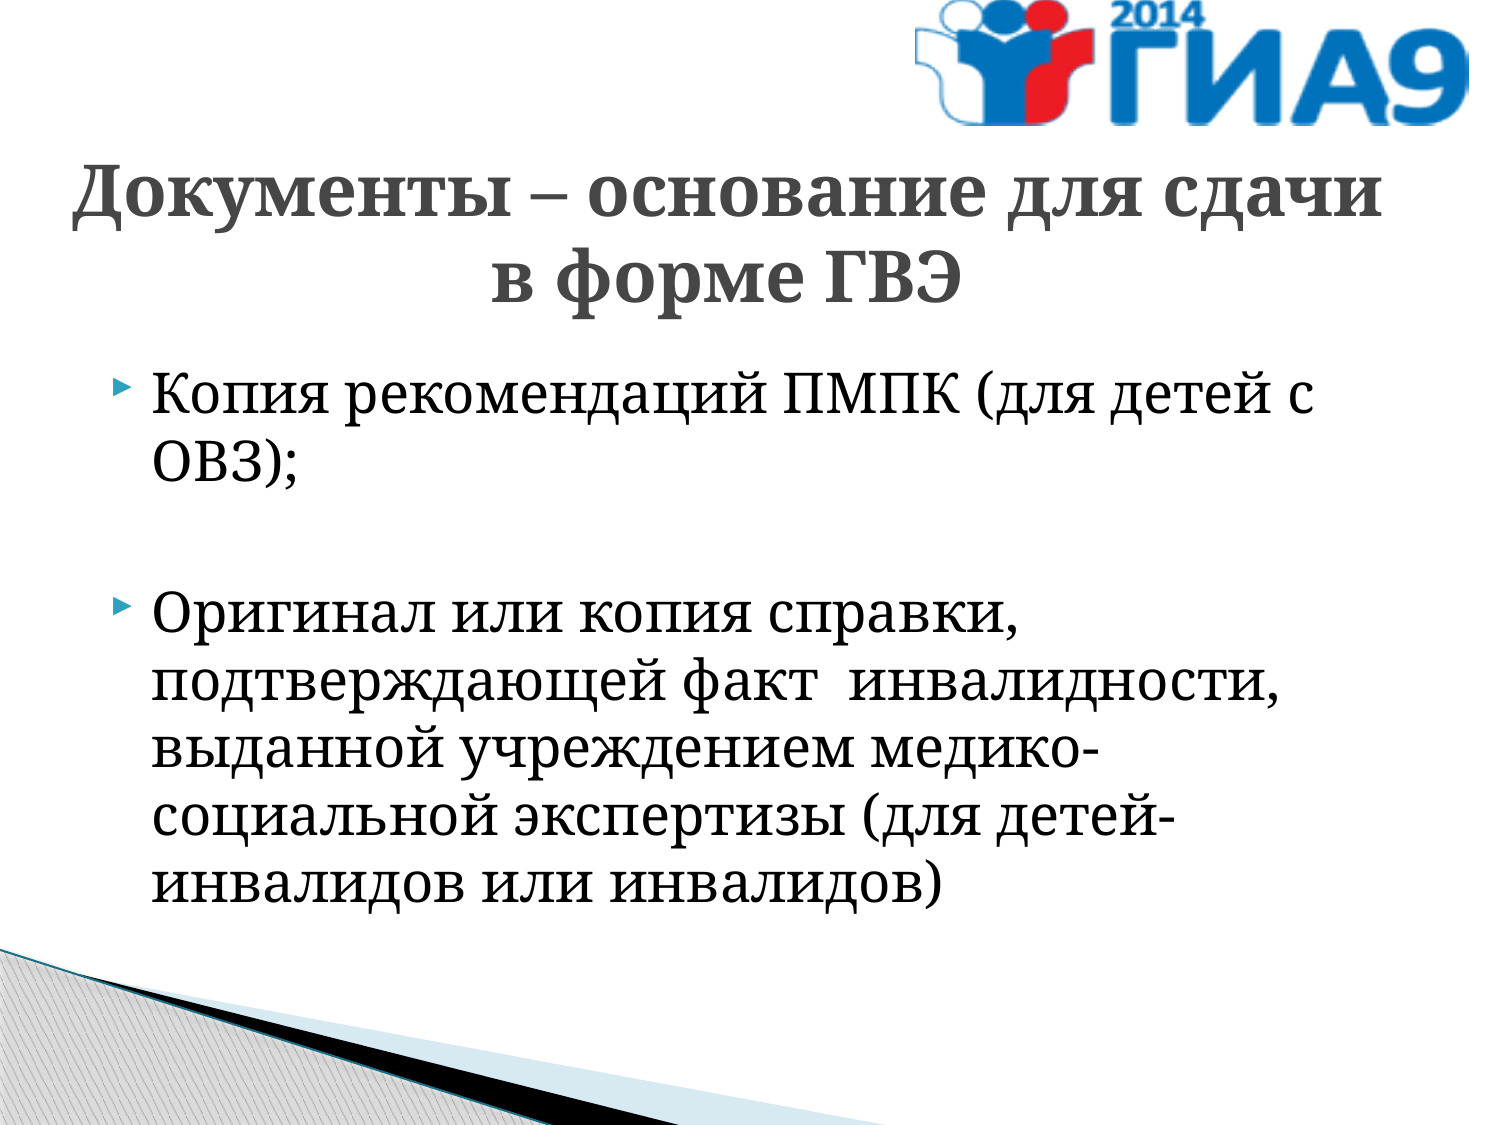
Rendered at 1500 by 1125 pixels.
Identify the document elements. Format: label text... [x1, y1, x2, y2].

picture [915, 0, 1469, 126]
list Копия рекомендаций ПМПК (для детей с ОВЗ); Оригинал или копия справки, подтверждающей факт инвалидности, выданной учреждением медико-социальной экспертизы (для детей-инвалидов или инвалидов) [76, 349, 1428, 1024]
title Документы – основание для сдачи в форме ГВЭ [53, 137, 1404, 325]
